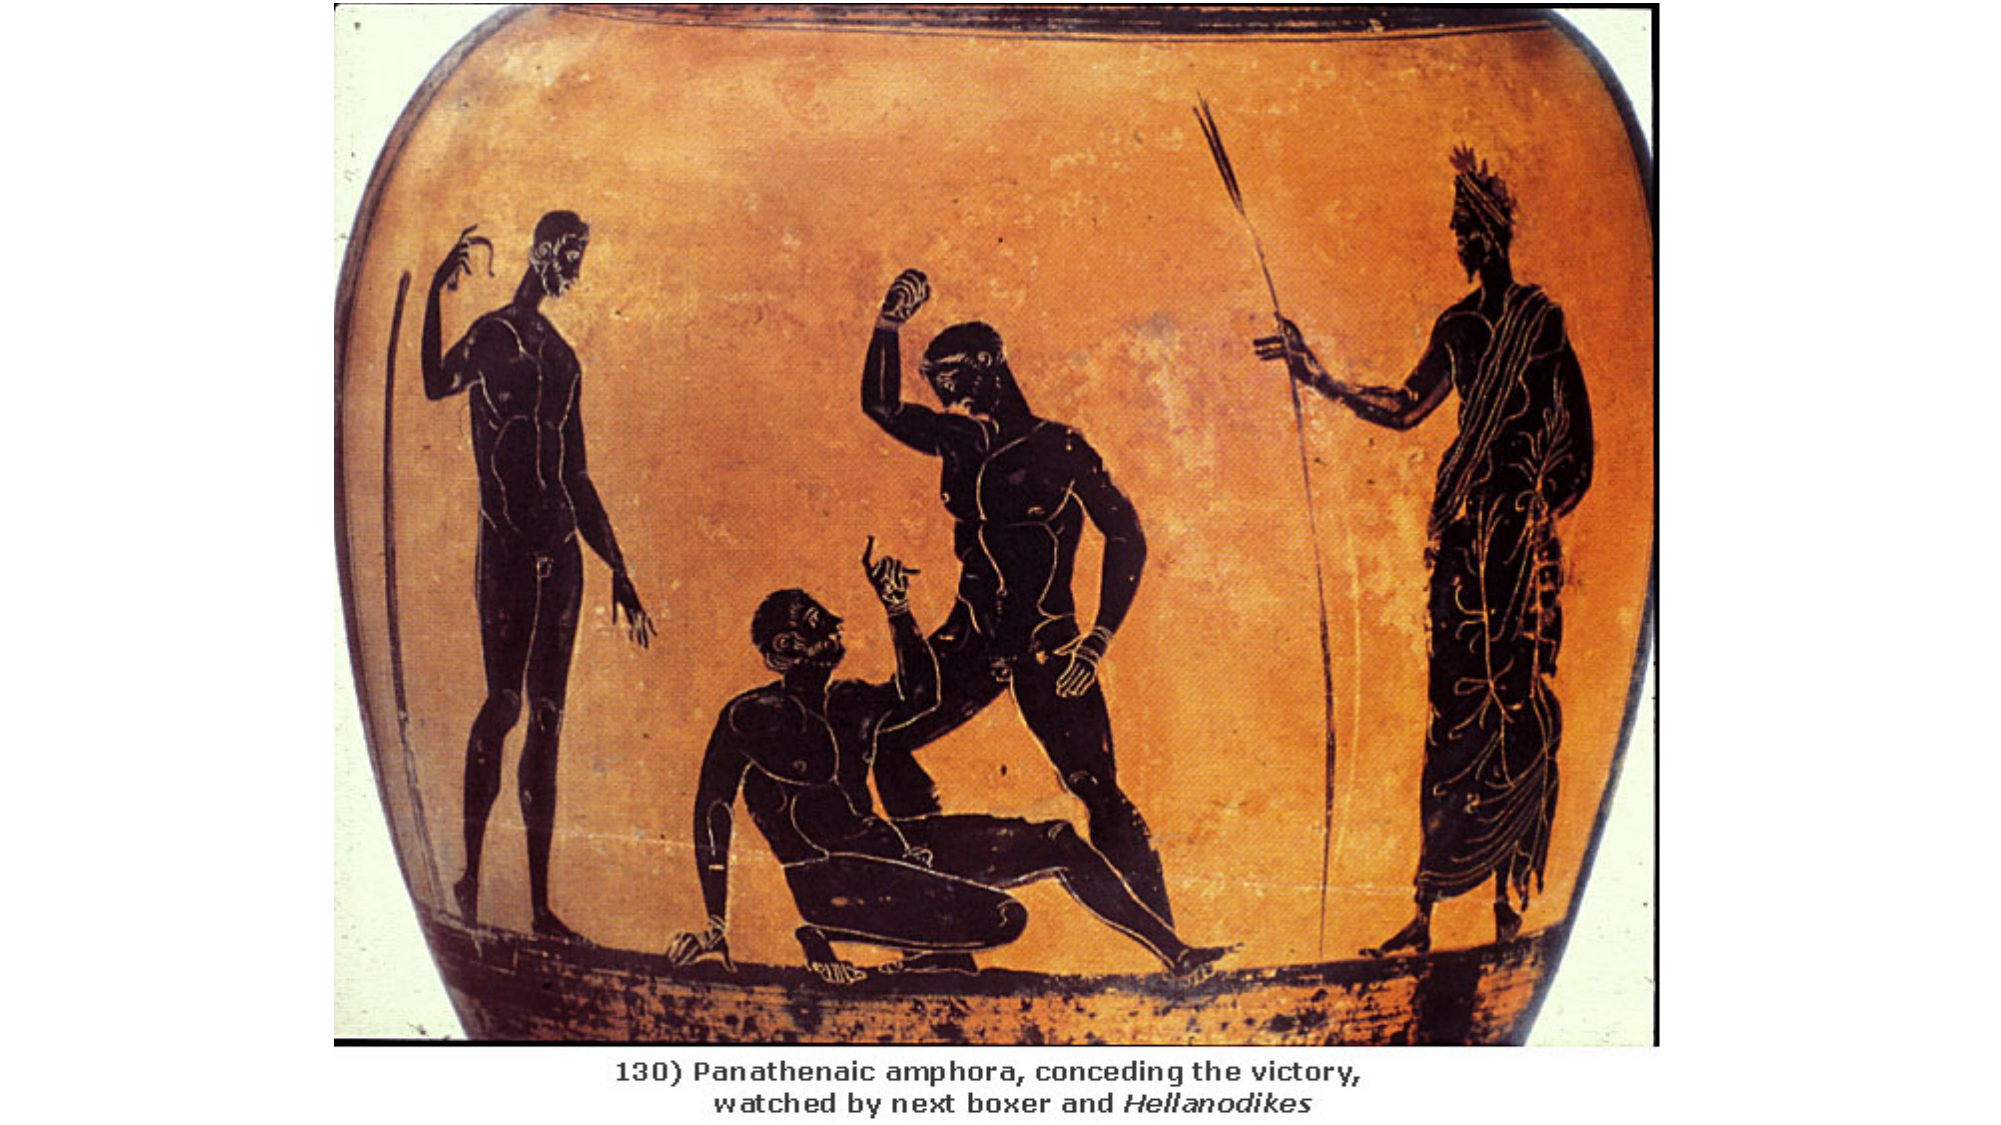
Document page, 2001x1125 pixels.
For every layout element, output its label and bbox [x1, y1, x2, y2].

picture [334, 3, 1662, 1125]
